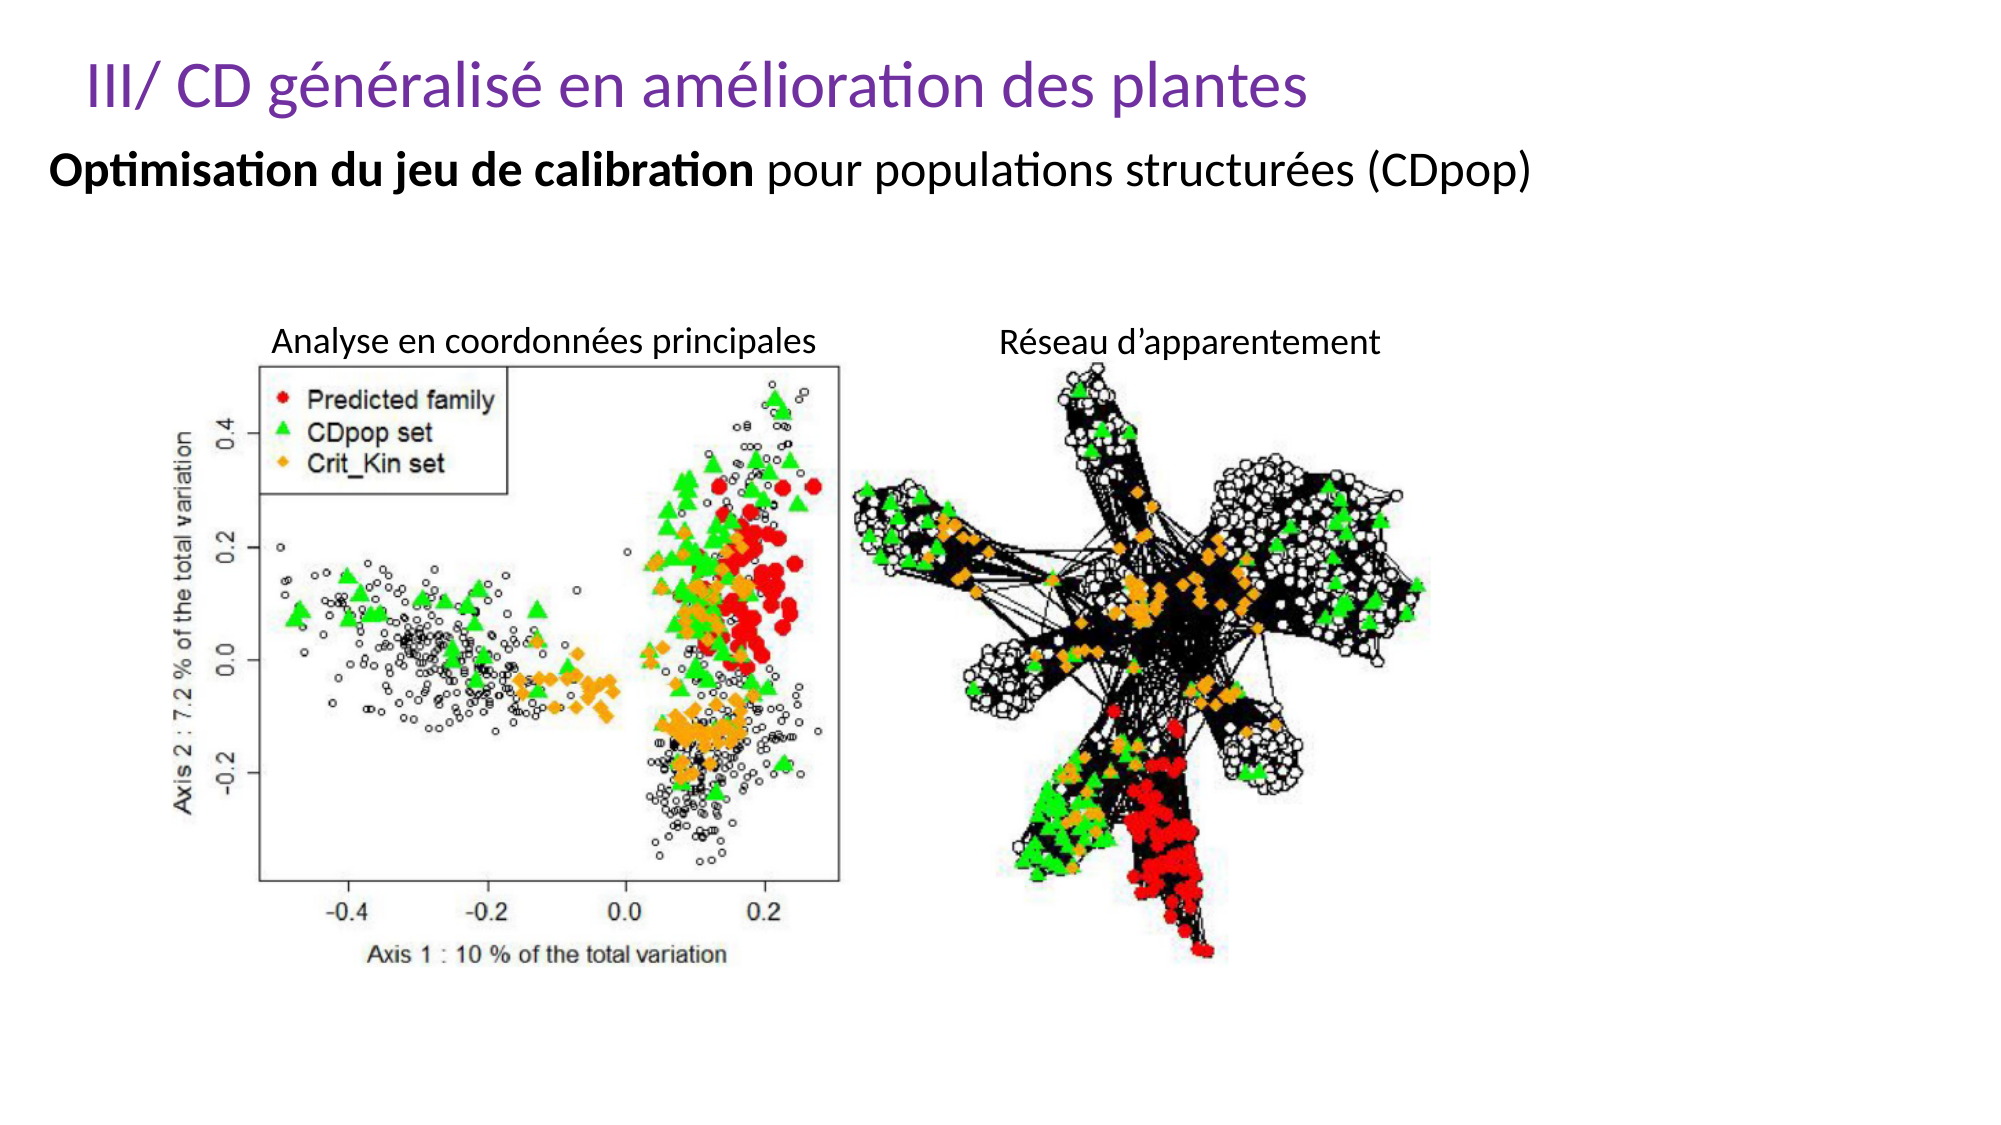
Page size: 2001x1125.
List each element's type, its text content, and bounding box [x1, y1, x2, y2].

text_box Optimisation du jeu de calibration pour populations structurées (CDpop) [34, 129, 1873, 204]
text_box Réseau d’apparentement [984, 309, 1397, 339]
text_box Analyse en coordonnées principales [256, 309, 833, 339]
text_box III/ CD généralisé en amélioration des plantes [70, 33, 1325, 128]
picture [161, 339, 1445, 984]
